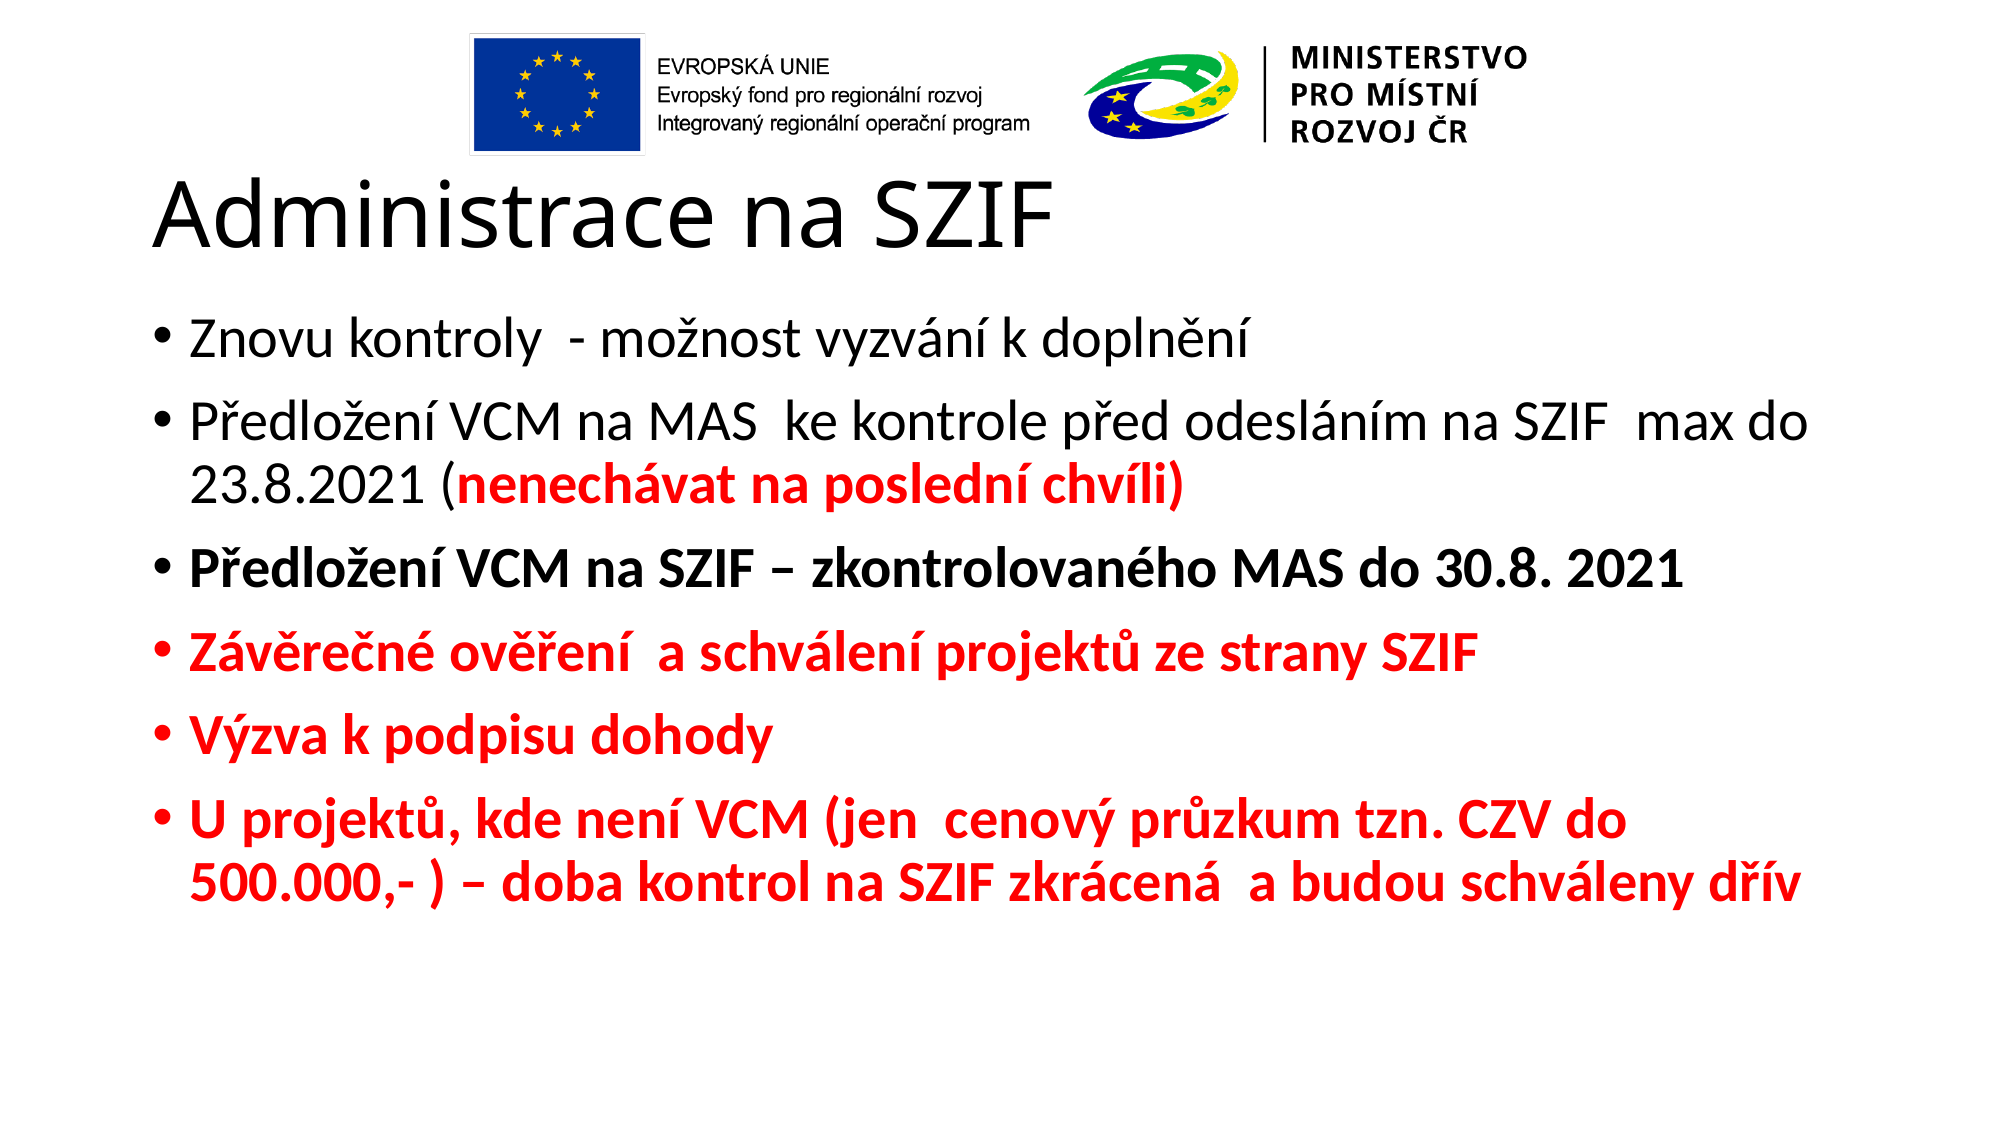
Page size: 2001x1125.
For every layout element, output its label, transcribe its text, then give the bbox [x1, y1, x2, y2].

title Administrace na SZIF [137, 59, 1863, 278]
list Znovu kontroly - možnost vyzvání k doplnění Předložení VCM na MAS ke kontrole před odesláním na SZIF max do 23.8.2021 (nenechávat na poslední chvíli) Předložení VCM na SZIF – zkontrolovaného MAS do 30.8. 2021 Závěrečné ověření a schválení projektů ze strany SZIF Výzva k podpisu dohody U projektů, kde není VCM (jen cenový průzkum tzn. CZV do 500.000,- ) – doba kontrol na SZIF zkrácená a budou schváleny dřív [137, 299, 1863, 1014]
picture [437, 0, 1563, 188]
